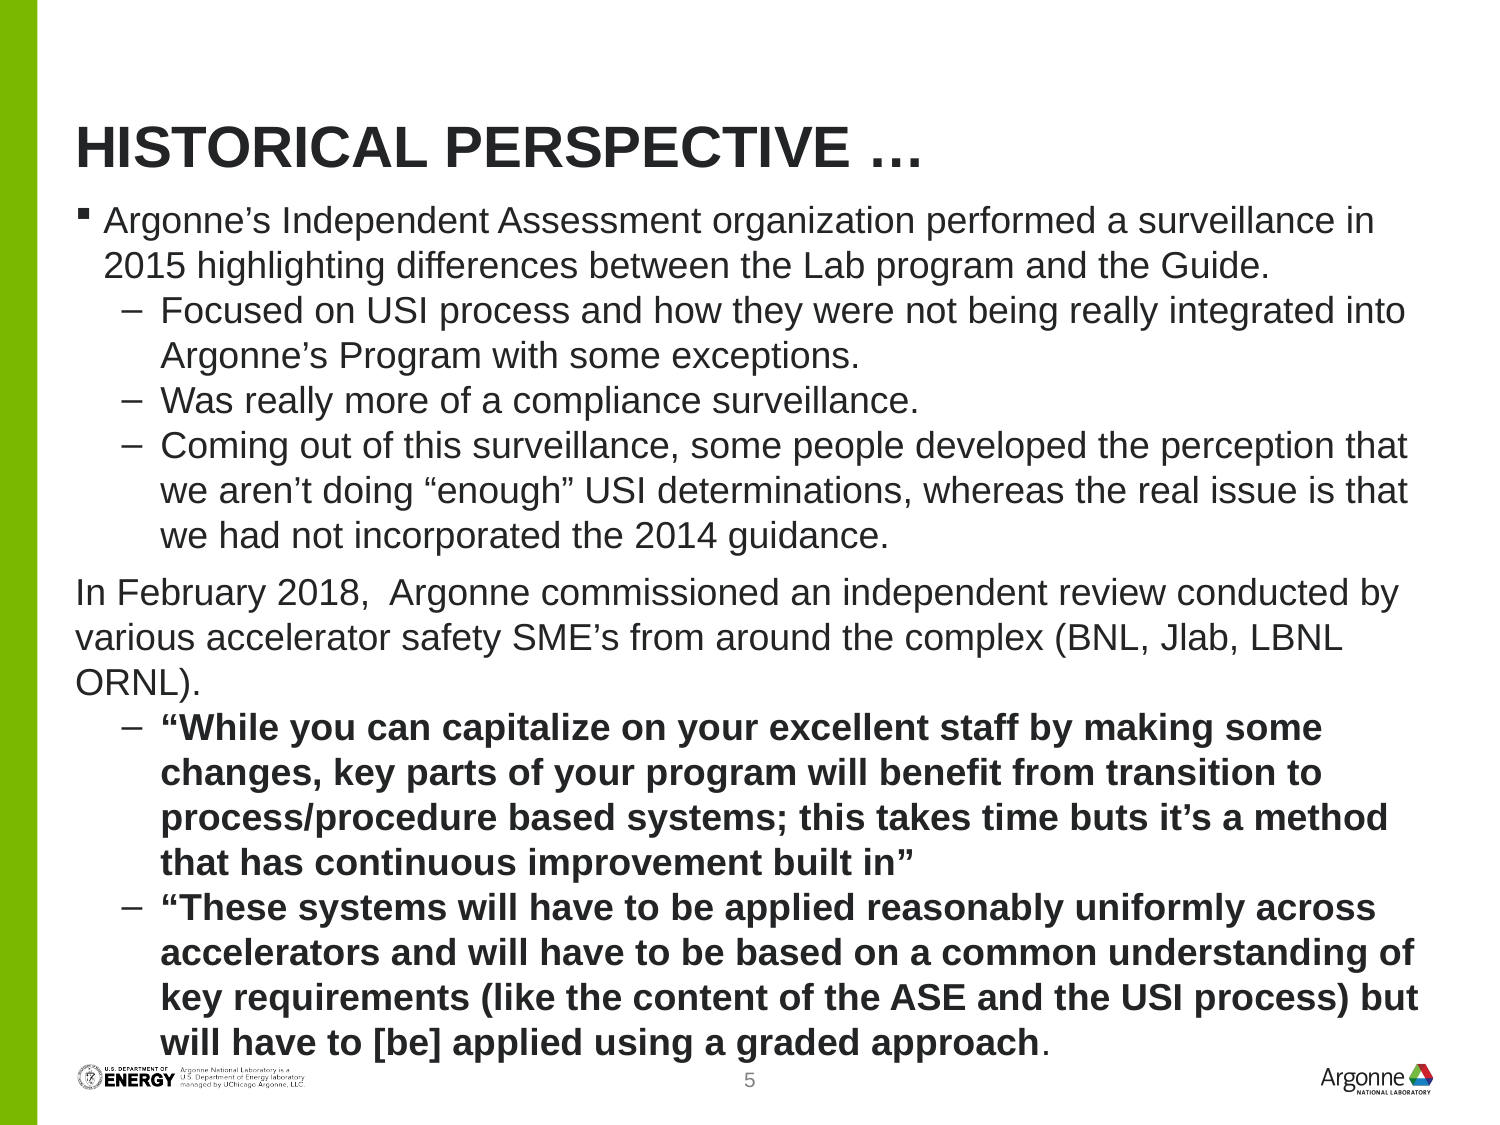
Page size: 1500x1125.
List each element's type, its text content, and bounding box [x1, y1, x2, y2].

title Historical Perspective … [75, 45, 1449, 182]
picture [75, 1062, 308, 1092]
slide_number 5 [712, 1061, 788, 1092]
list Argonne’s Independent Assessment organization performed a surveillance in 2015 highlighting differences between the Lab program and the Guide. Focused on USI process and how they were not being really integrated into Argonne’s Program with some exceptions. Was really more of a compliance surveillance. Coming out of this surveillance, some people developed the perception that we aren’t doing “enough” USI determinations, whereas the real issue is that we had not incorporated the 2014 guidance. In February 2018, Argonne commissioned an independent review conducted by various accelerator safety SME’s from around the complex (BNL, Jlab, LBNL ORNL). “While you can capitalize on your excellent staff by making some changes, key parts of your program will benefit from transition to process/procedure based systems; this takes time buts it’s a method that has continuous improvement built in” “These systems will have to be applied reasonably uniformly across accelerators and will have to be based on a common understanding of key requirements (like the content of the ASE and the USI process) but will have to [be] applied using a graded approach. [75, 195, 1449, 922]
picture [1315, 1055, 1442, 1102]
